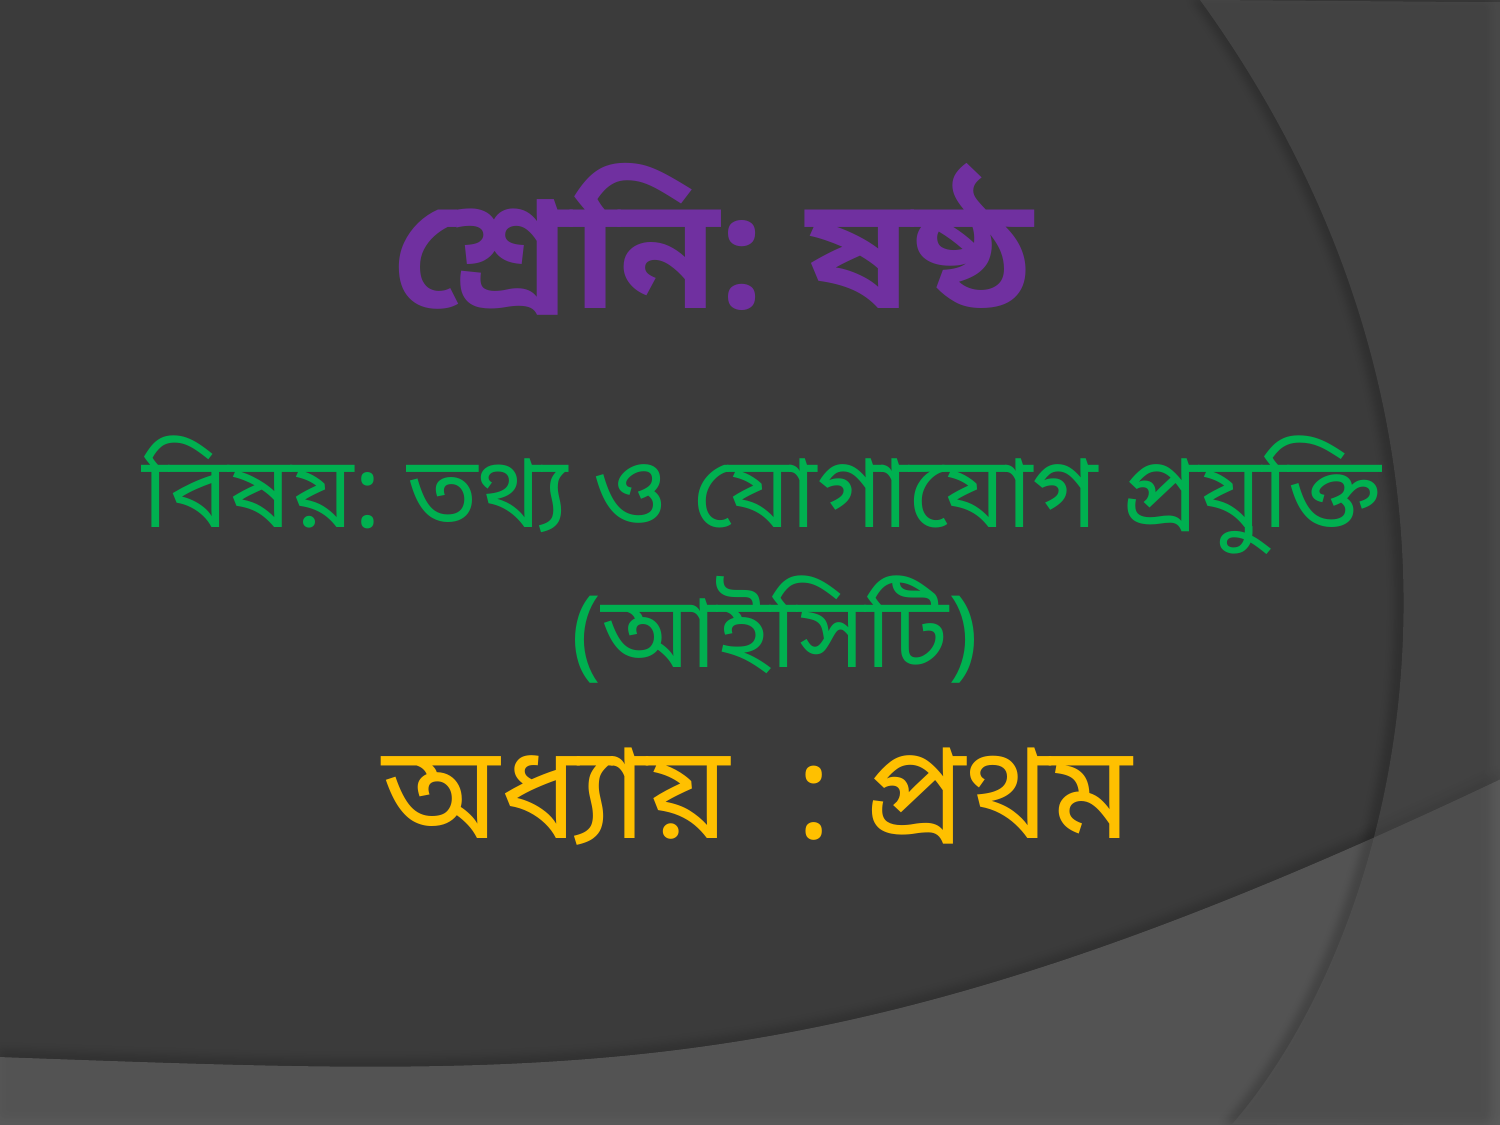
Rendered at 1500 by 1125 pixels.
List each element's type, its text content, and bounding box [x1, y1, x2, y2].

list বিষয়: তথ্য ও যোগাযোগ প্রযুক্তি (আইসিটি) [50, 387, 1500, 688]
list অধ্যায় : প্রথম [362, 699, 1250, 875]
title শ্রেনি: ষষ্ঠ [262, 149, 1163, 375]
